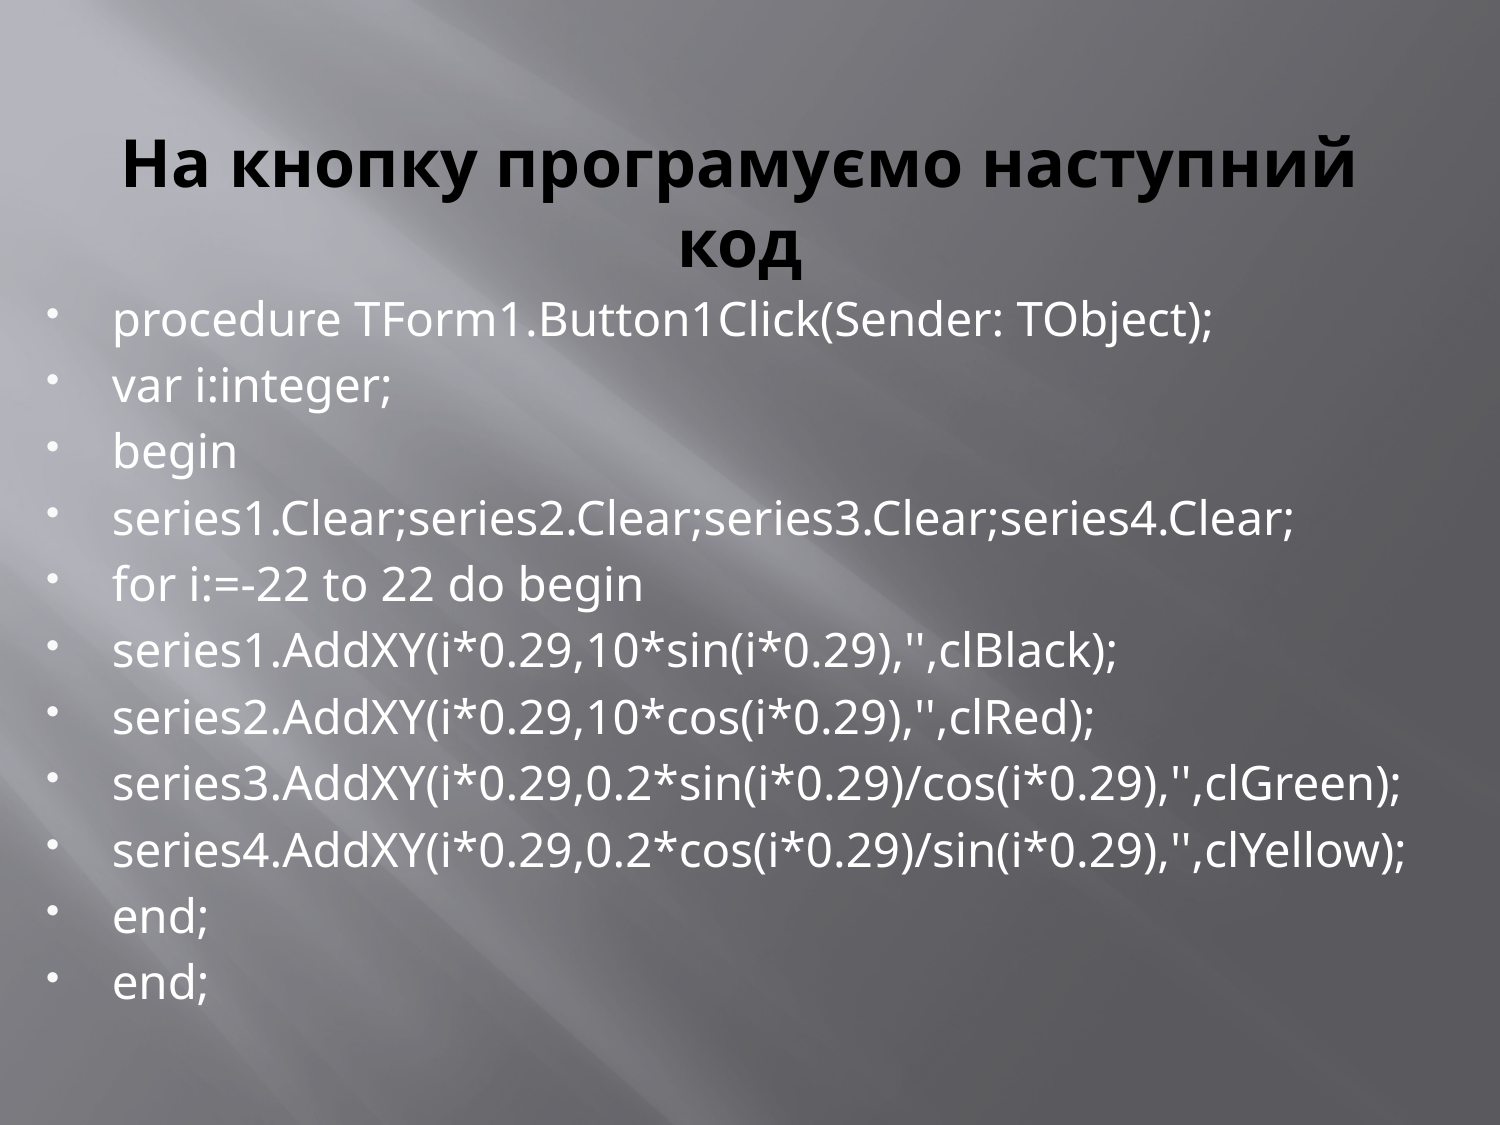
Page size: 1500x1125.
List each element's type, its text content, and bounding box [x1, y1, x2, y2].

list procedure TForm1.Button1Click(Sender: TObject); var i:integer; begin series1.Clear;series2.Clear;series3.Clear;series4.Clear; for i:=-22 to 22 do begin series1.AddXY(i*0.29,10*sin(i*0.29),'',clBlack); series2.AddXY(i*0.29,10*cos(i*0.29),'',clRed); series3.AddXY(i*0.29,0.2*sin(i*0.29)/cos(i*0.29),'',clGreen); series4.AddXY(i*0.29,0.2*cos(i*0.29)/sin(i*0.29),'',clYellow); end; end; [11, 281, 1500, 1024]
title На кнопку програмуємо наступний код [64, 113, 1415, 281]
